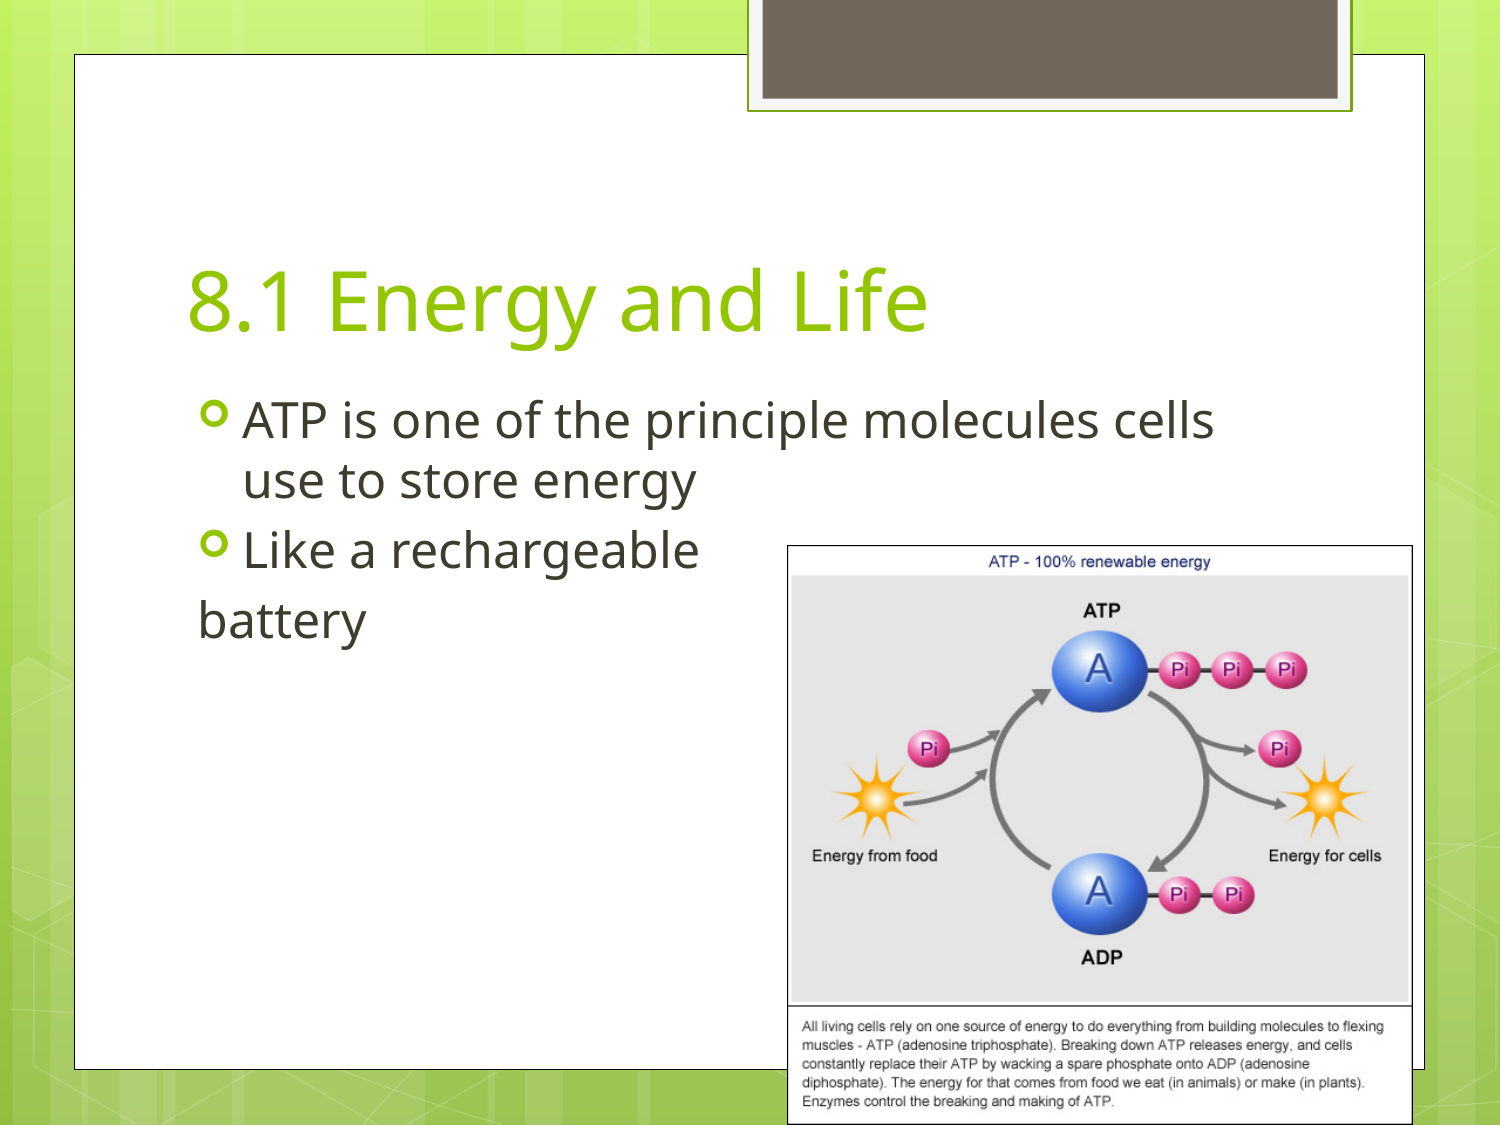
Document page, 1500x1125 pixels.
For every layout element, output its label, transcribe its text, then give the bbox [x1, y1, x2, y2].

picture [787, 545, 1413, 1125]
list ATP is one of the principle molecules cells use to store energy Like a rechargeable battery [171, 381, 1283, 957]
title 8.1 Energy and Life [171, 168, 1324, 357]
